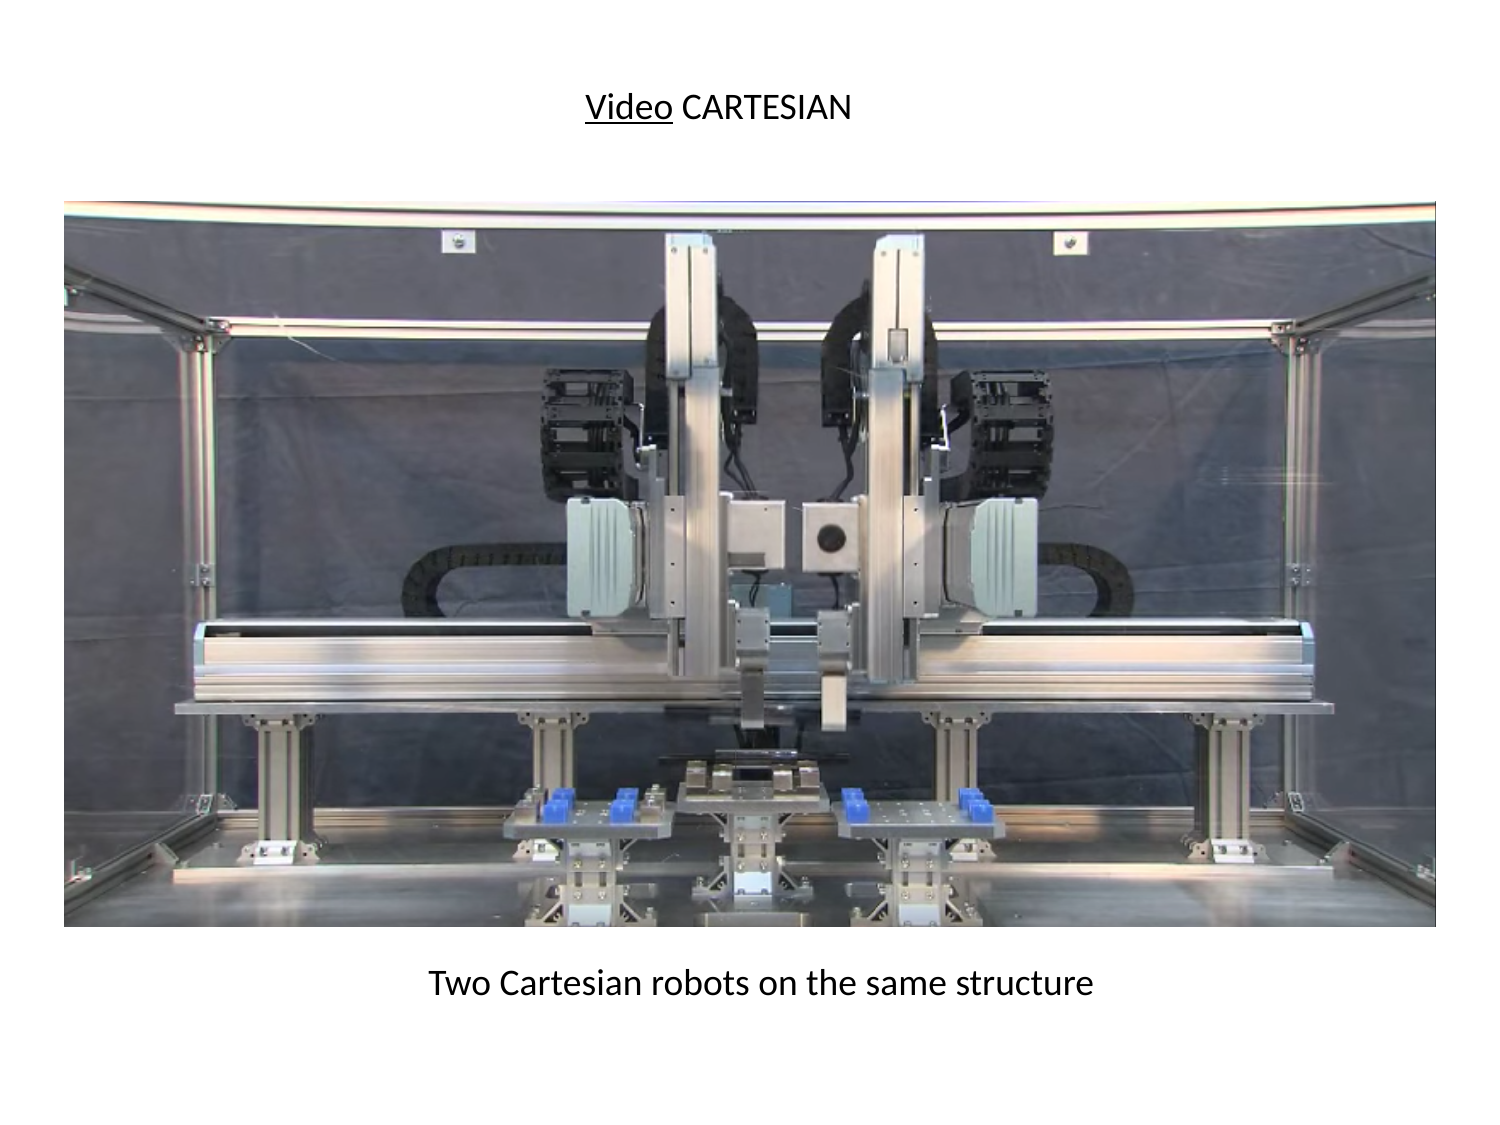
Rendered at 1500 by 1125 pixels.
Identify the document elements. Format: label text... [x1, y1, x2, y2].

text_box Video CARTESIAN [556, 74, 881, 135]
text_box Two Cartesian robots on the same structure [302, 950, 1222, 1011]
picture [64, 200, 1436, 927]
